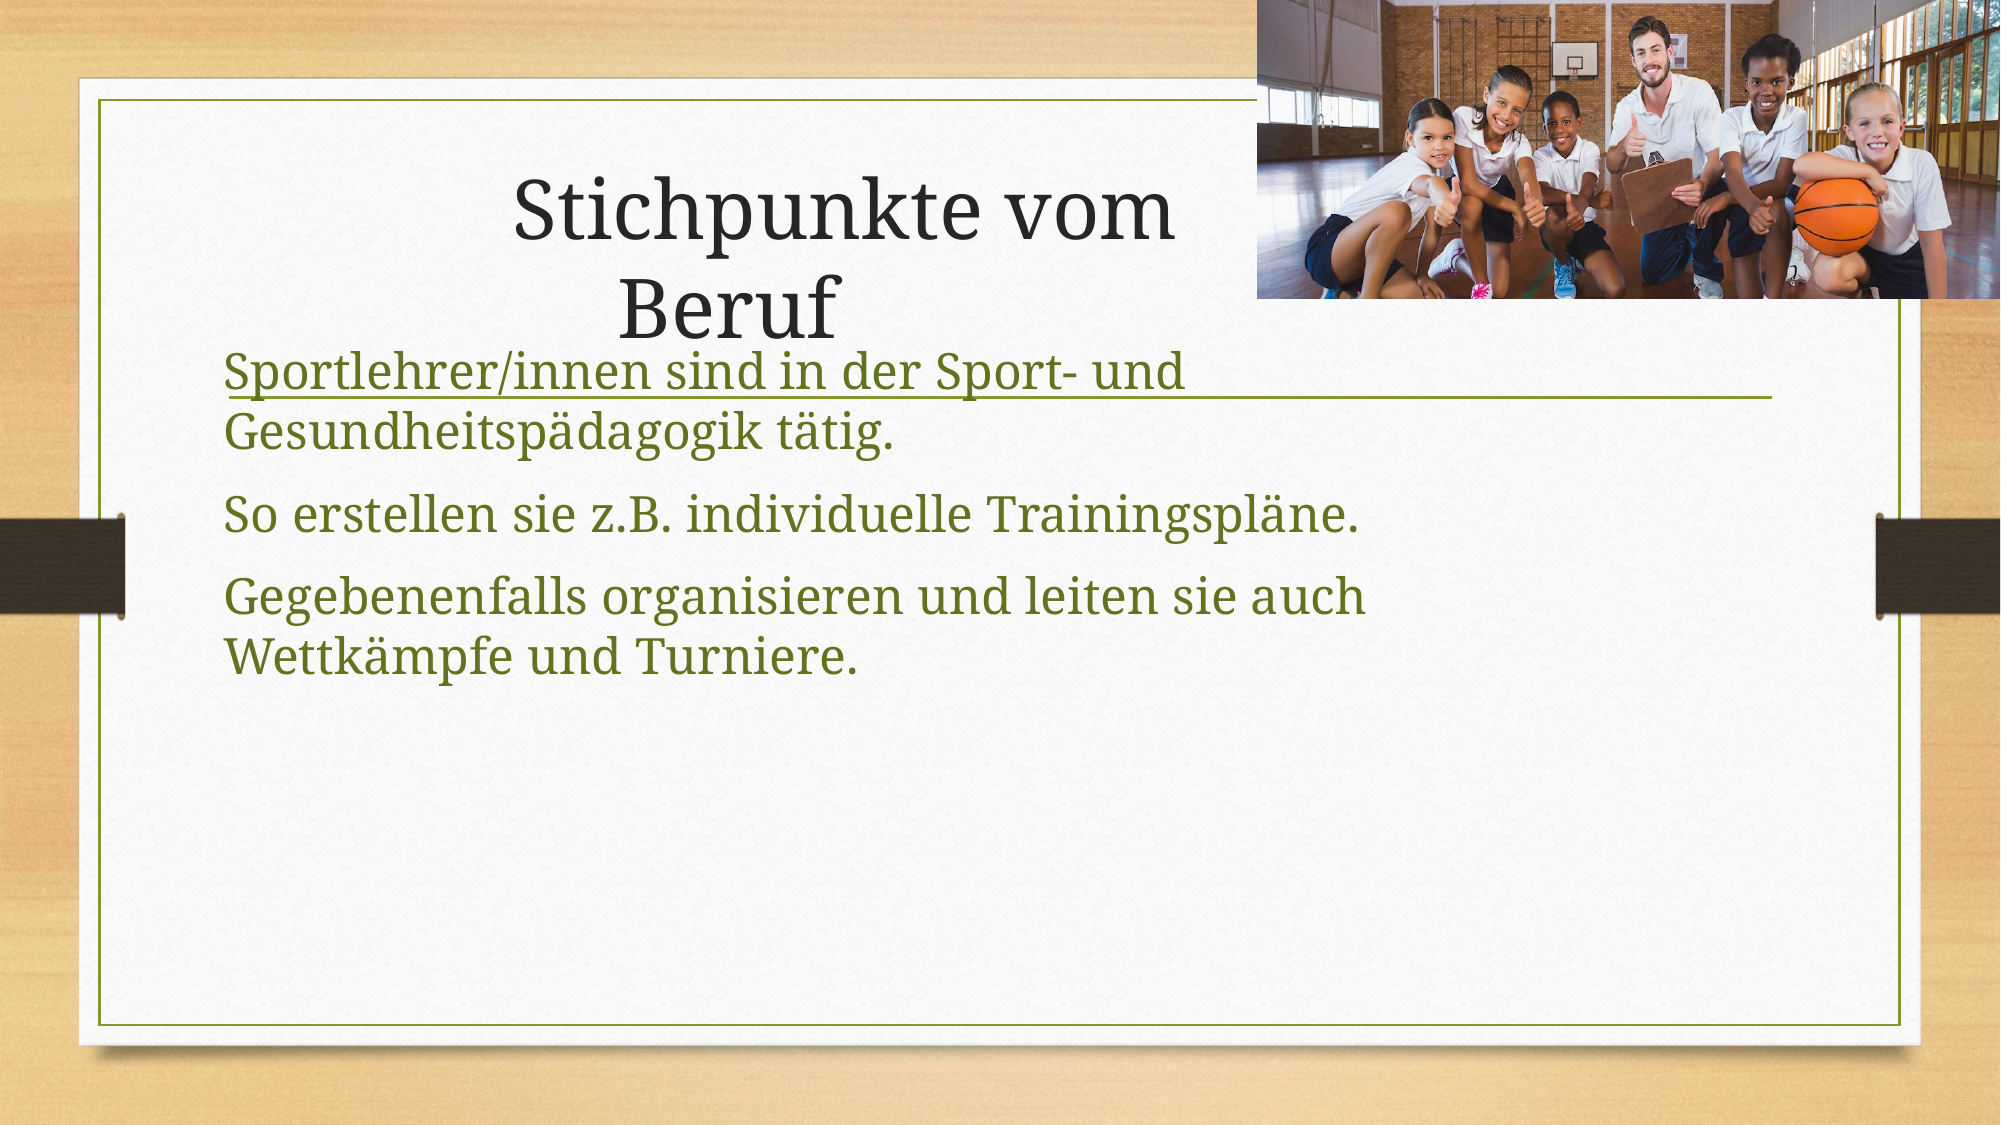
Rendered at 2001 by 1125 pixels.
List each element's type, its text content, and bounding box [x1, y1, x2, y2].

list Sportlehrer/innen sind in der Sport- und Gesundheitspädagogik tätig. So erstellen sie z.B. individuelle Trainingspläne. Gegebenenfalls organisieren und leiten sie auch Wettkämpfe und Turniere. [208, 332, 1619, 969]
picture [0, 0, 2001, 1125]
title Stichpunkte vom Beruf [218, 149, 1258, 332]
